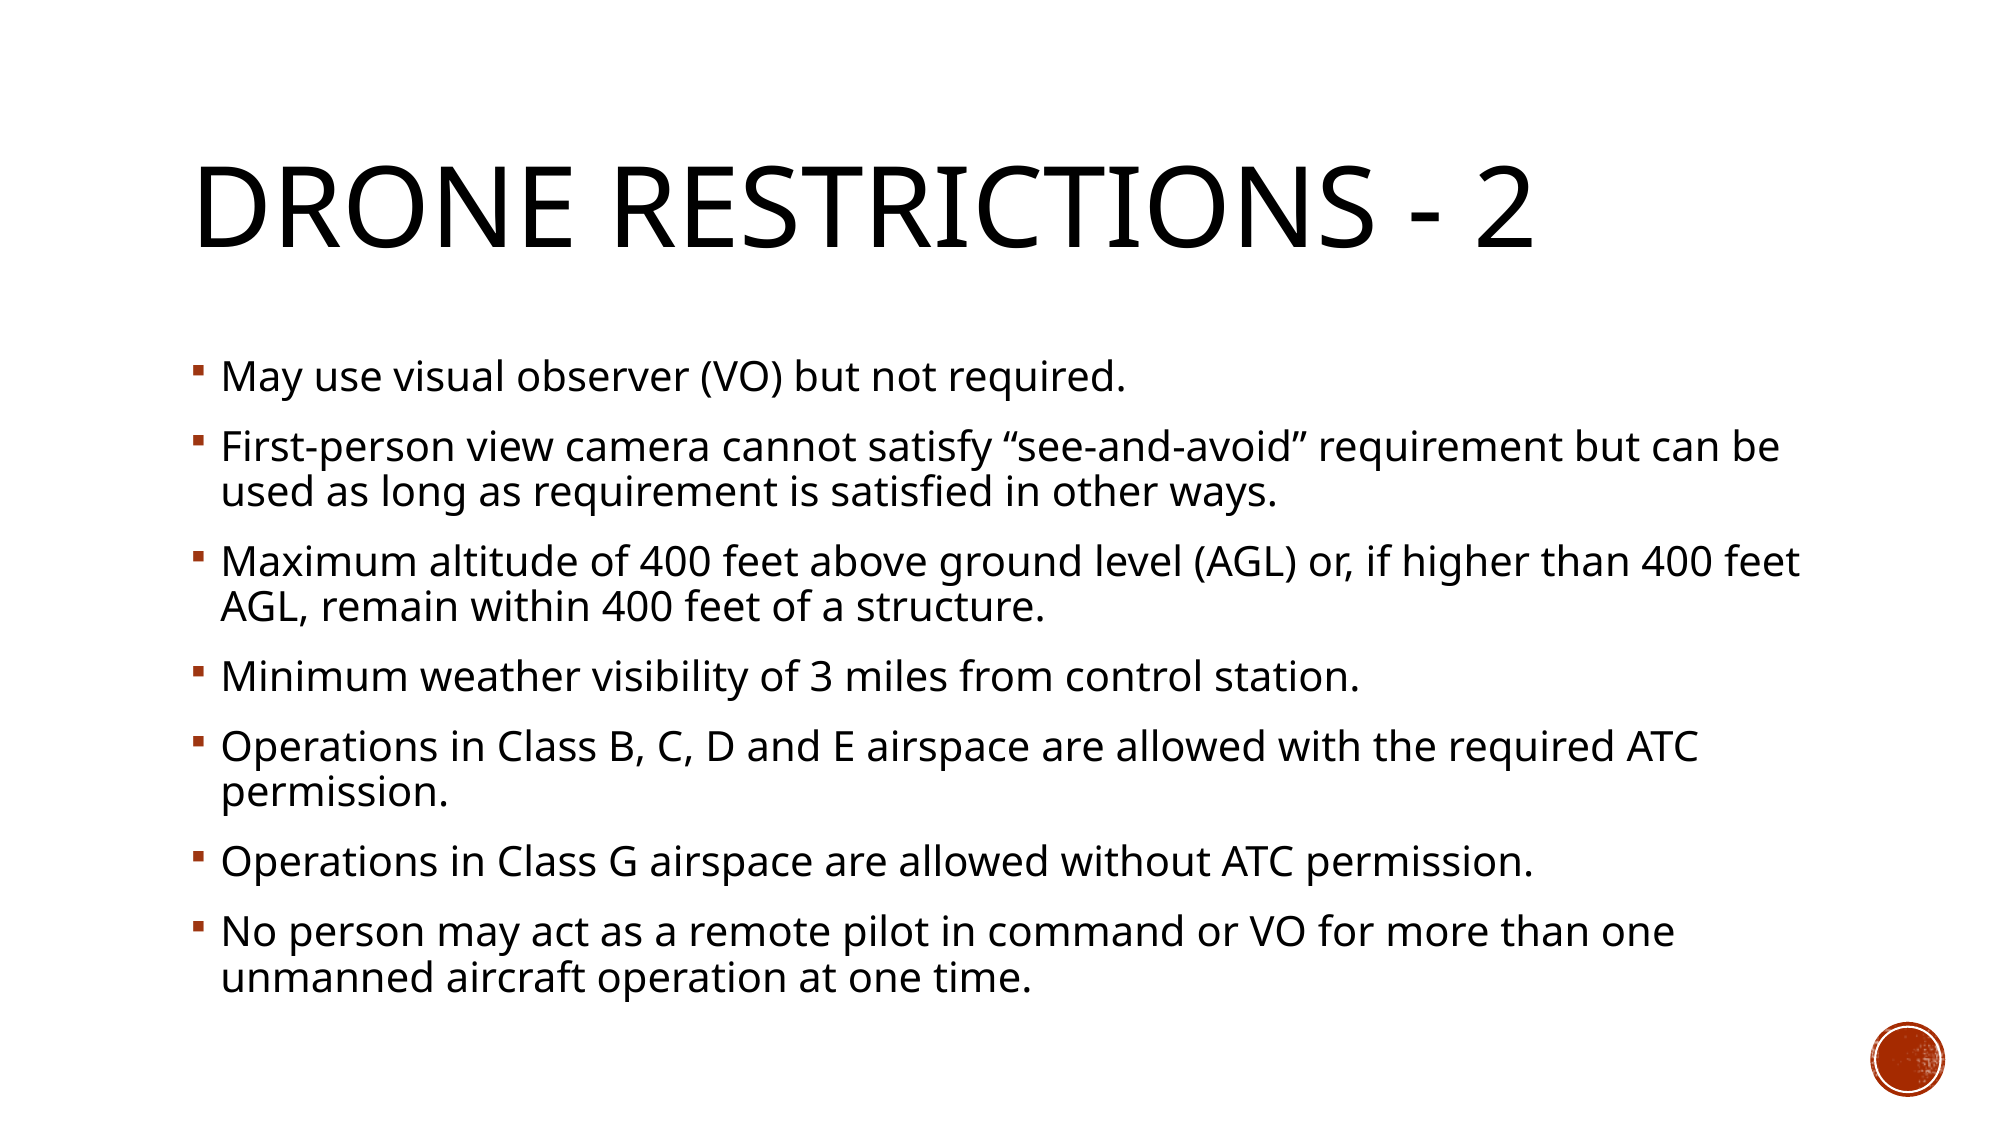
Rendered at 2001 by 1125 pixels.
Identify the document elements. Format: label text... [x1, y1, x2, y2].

title Drone restrictions - 2 [175, 79, 1826, 344]
list May use visual observer (VO) but not required. First-person view camera cannot satisfy “see-and-avoid” requirement but can be used as long as requirement is satisfied in other ways. Maximum altitude of 400 feet above ground level (AGL) or, if higher than 400 feet AGL, remain within 400 feet of a structure. Minimum weather visibility of 3 miles from control station. Operations in Class B, C, D and E airspace are allowed with the required ATC permission. Operations in Class G airspace are allowed without ATC permission. No person may act as a remote pilot in command or VO for more than one unmanned aircraft operation at one time. [175, 348, 1826, 1013]
